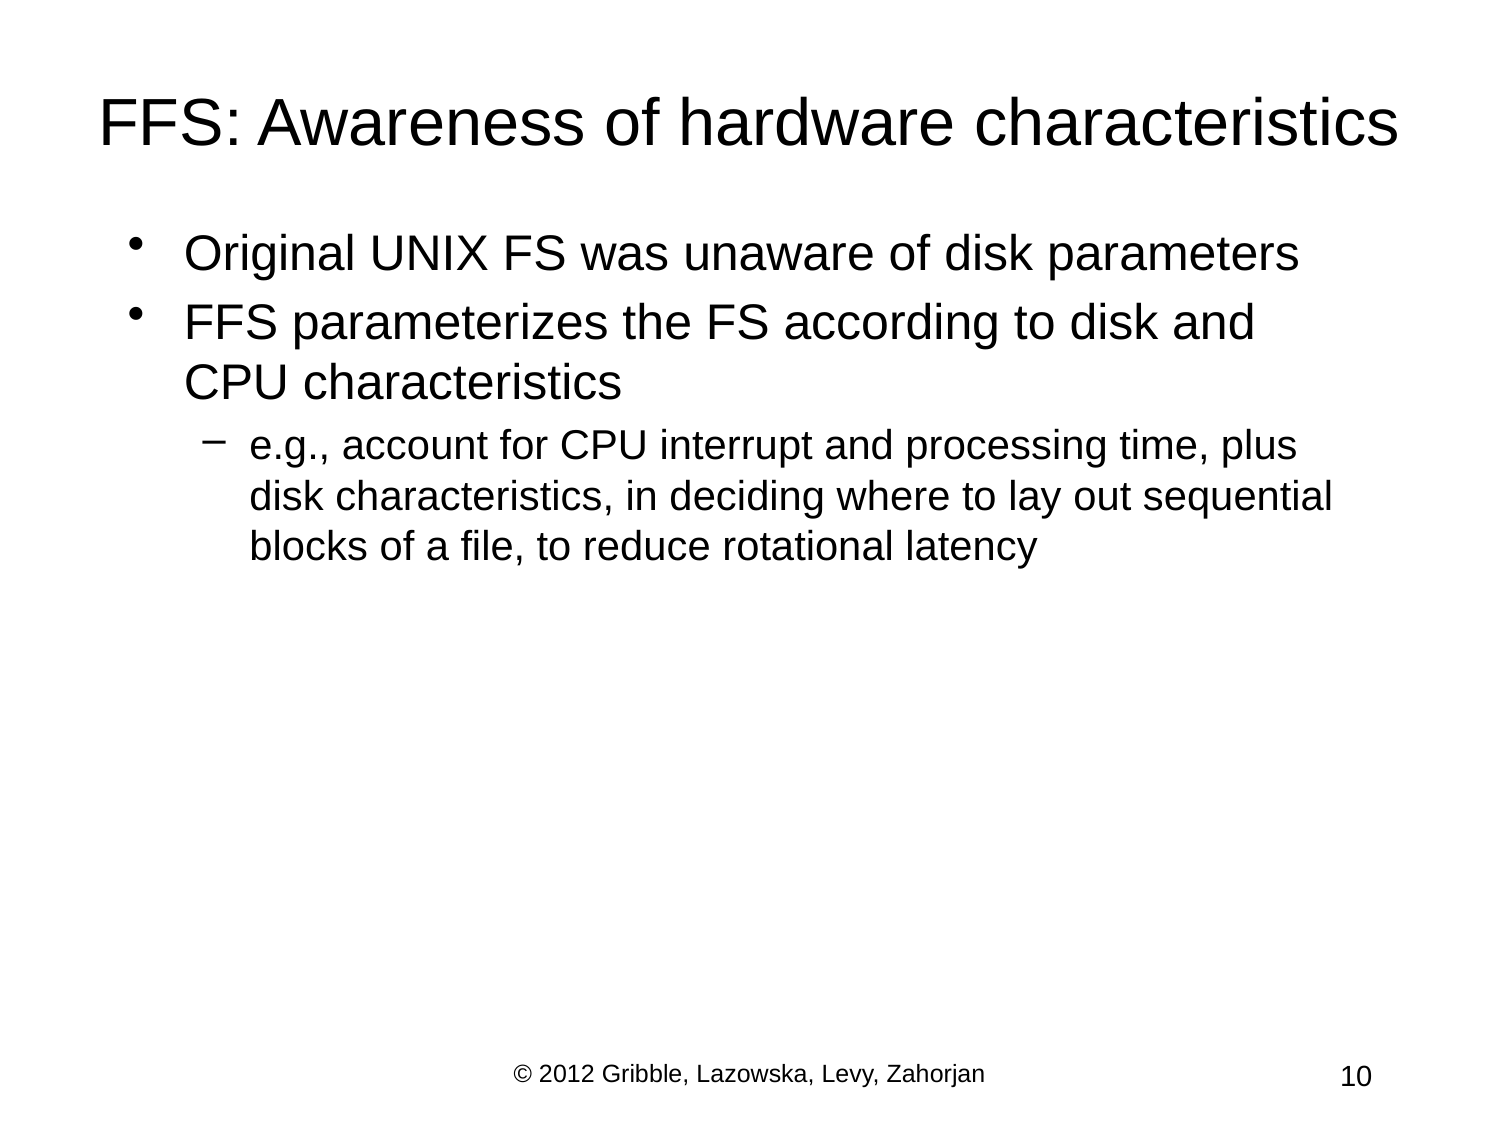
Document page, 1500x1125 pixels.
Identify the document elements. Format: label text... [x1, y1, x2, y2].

footer © 2012 Gribble, Lazowska, Levy, Zahorjan [474, 1050, 1025, 1100]
slide_number 10 [1074, 1050, 1388, 1100]
list Original UNIX FS was unaware of disk parameters FFS parameterizes the FS according to disk and CPU characteristics e.g., account for CPU interrupt and processing time, plus disk characteristics, in deciding where to lay out sequential blocks of a file, to reduce rotational latency [112, 212, 1388, 1025]
title FFS: Awareness of hardware characteristics [50, 62, 1450, 175]
